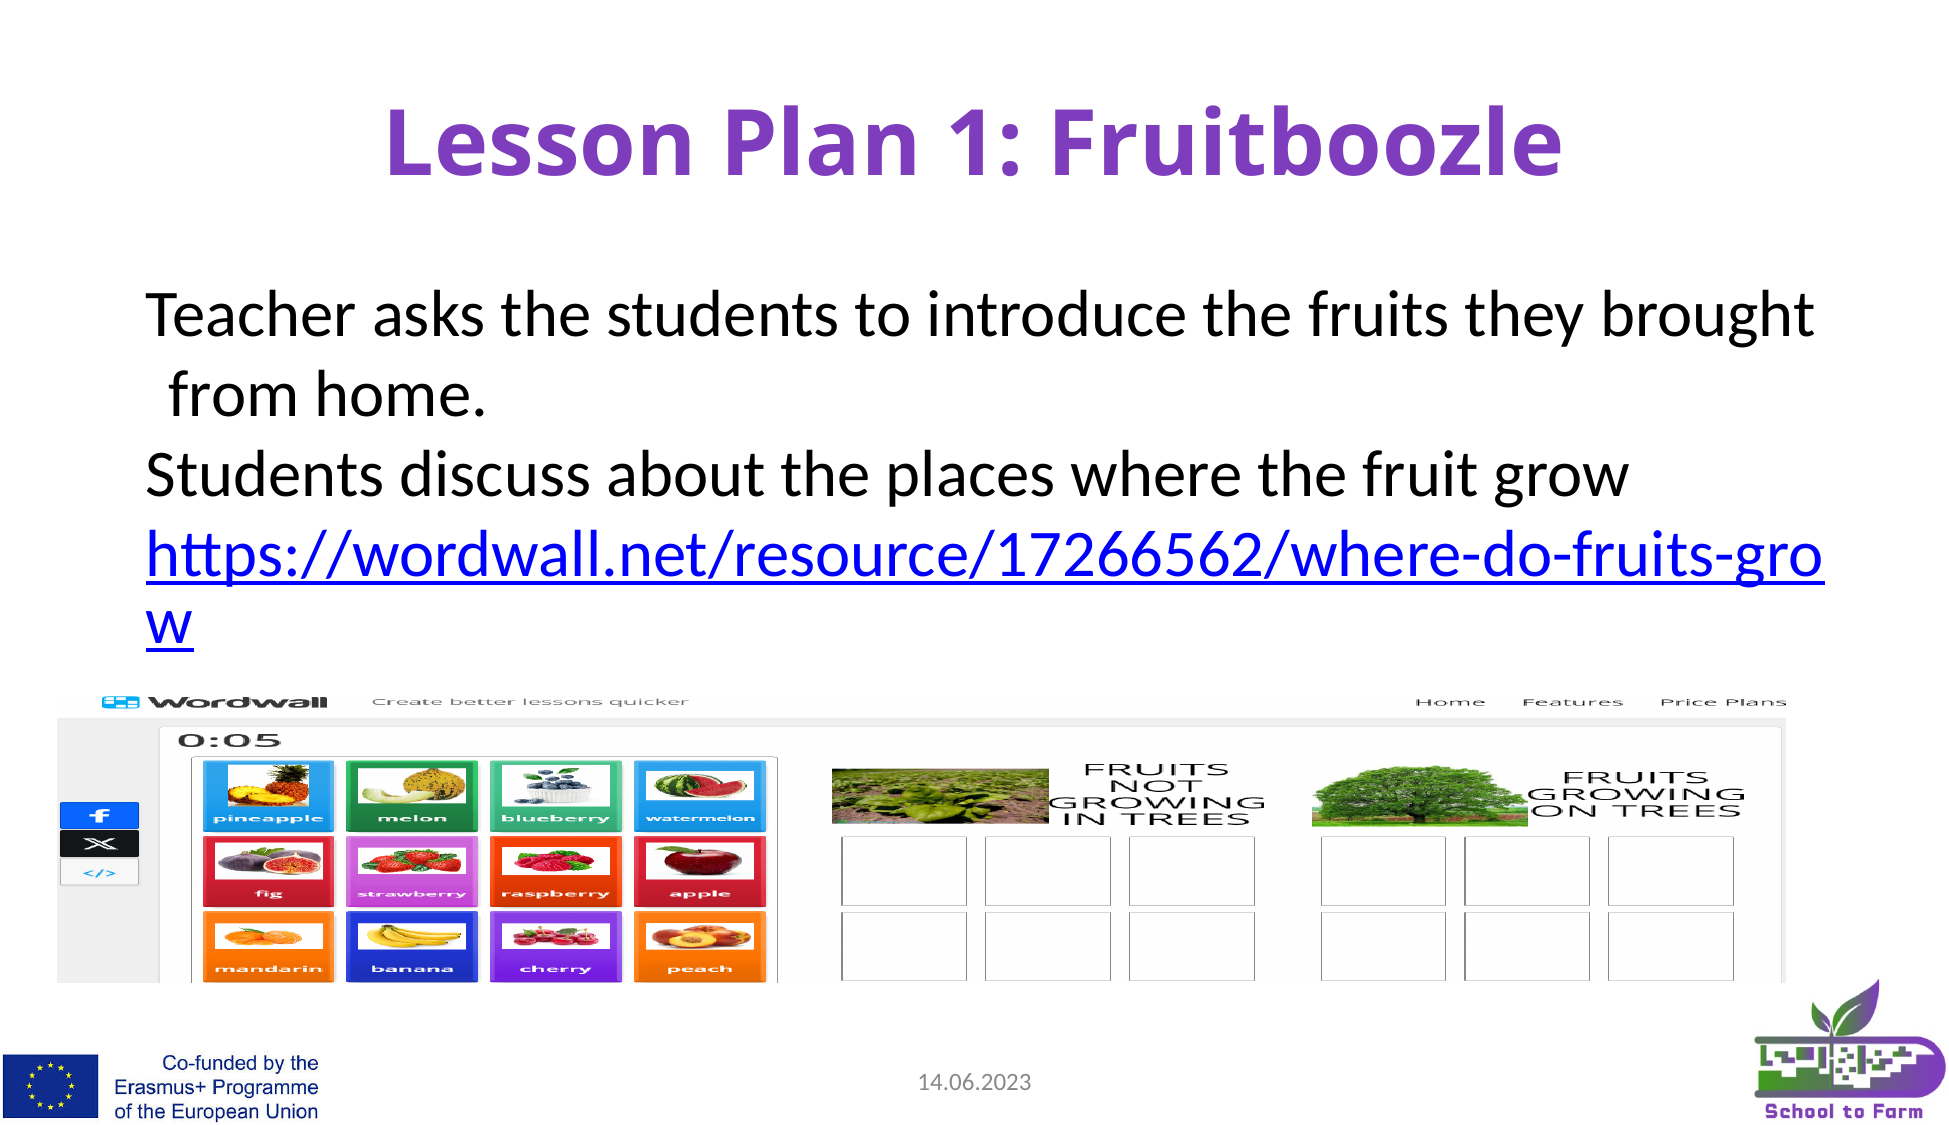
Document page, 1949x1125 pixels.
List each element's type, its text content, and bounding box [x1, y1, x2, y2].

picture [1752, 976, 1949, 1125]
list Teacher asks the students to introduce the fruits they brought from home. Students discuss about the places where the fruit grow https://wordwall.net/resource/17266562/where-do-fruits-grow [97, 262, 1852, 1005]
picture [0, 1051, 321, 1125]
title Lesson Plan 1: Fruitboozle [97, 45, 1852, 233]
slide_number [747, 1050, 1203, 1111]
picture [57, 692, 1786, 984]
